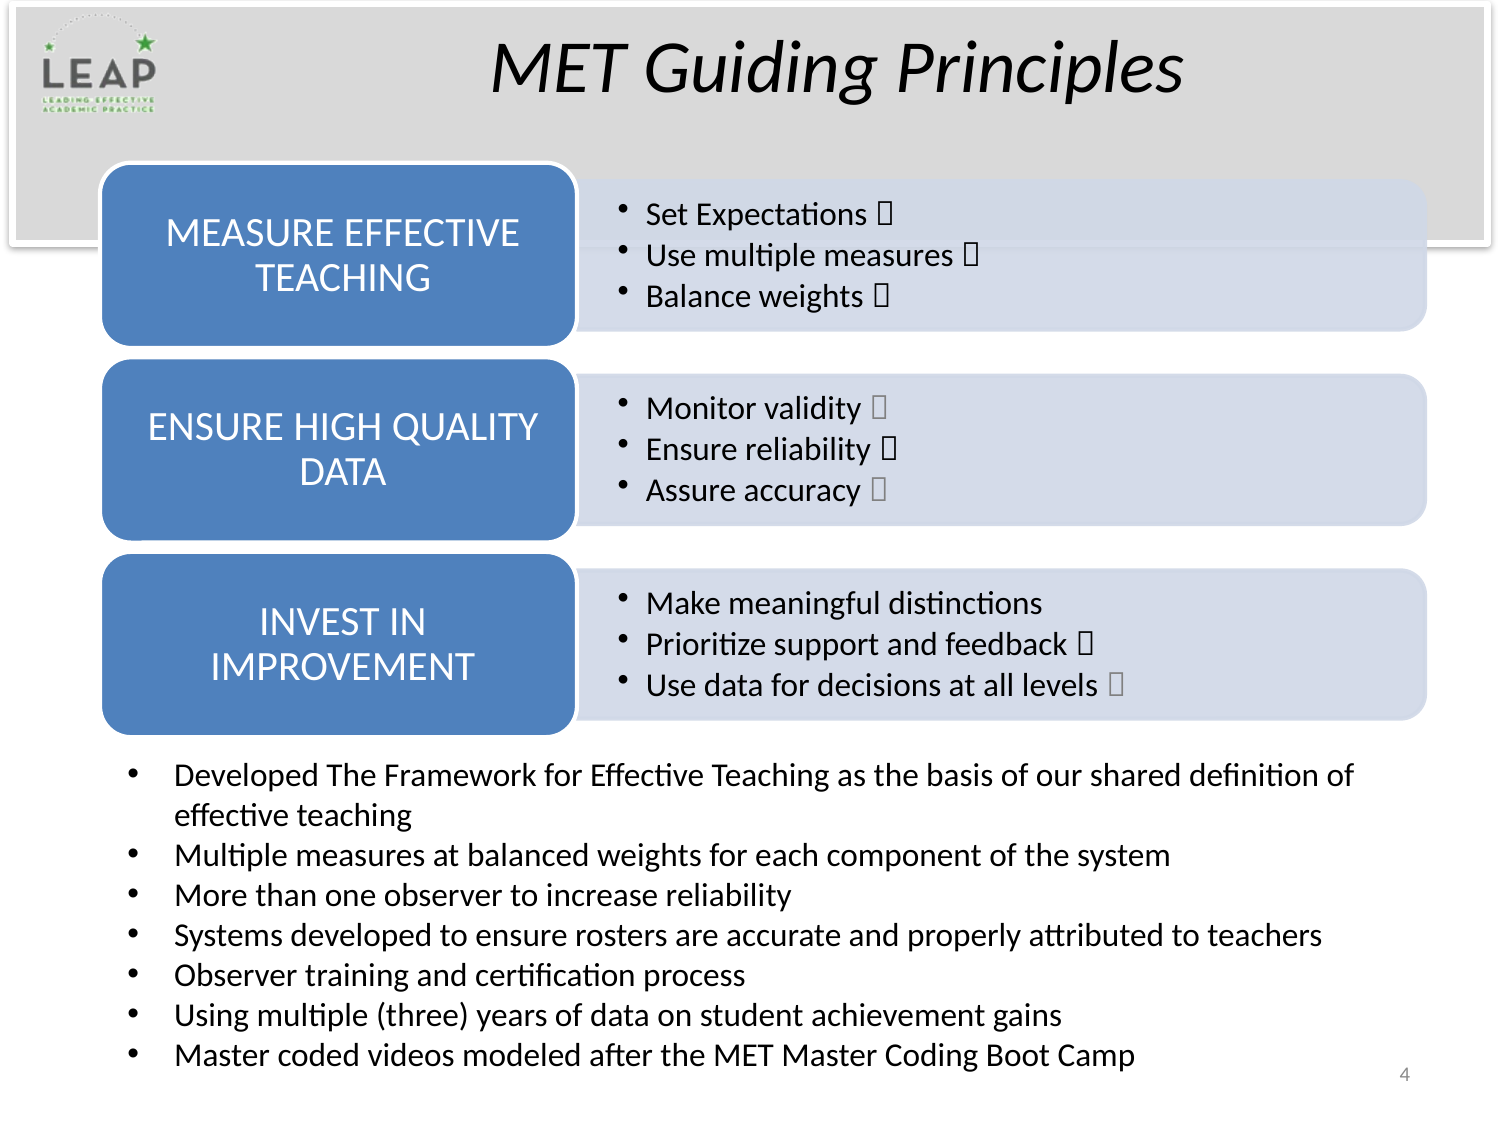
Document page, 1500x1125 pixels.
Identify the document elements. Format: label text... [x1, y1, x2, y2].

picture [12, 0, 186, 138]
text_box Developed The Framework for Effective Teaching as the basis of our shared definition of effective teaching Multiple measures at balanced weights for each component of the system More than one observer to increase reliability Systems developed to ensure rosters are accurate and properly attributed to teachers Observer training and certification process Using multiple (three) years of data on student achievement gains Master coded videos modeled after the MET Master Coding Boot Camp [112, 747, 1399, 1125]
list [99, 162, 1426, 738]
slide_number 4 [1399, 1042, 1425, 1103]
title MET Guiding Principles [174, 0, 1500, 125]
